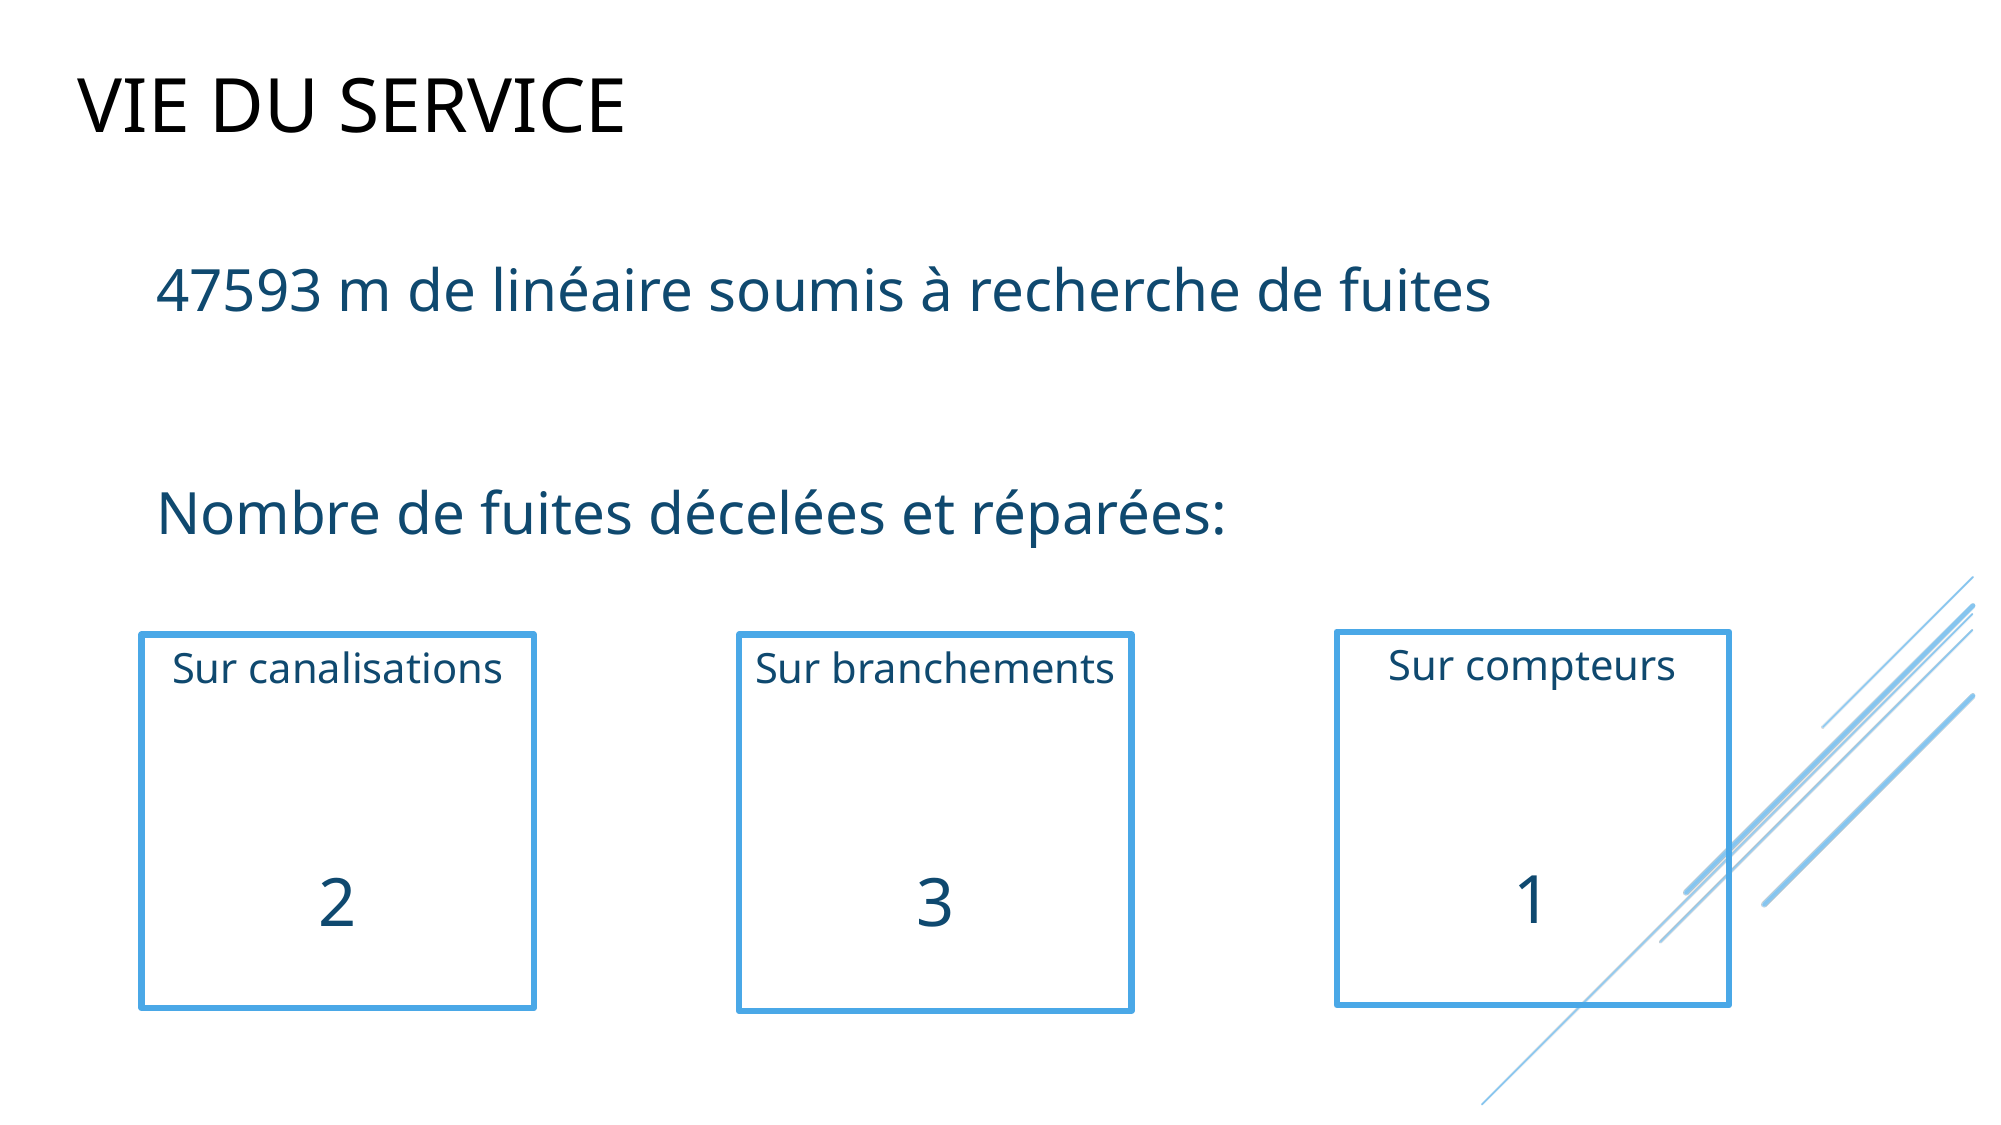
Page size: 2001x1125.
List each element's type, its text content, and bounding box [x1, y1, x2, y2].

text_box 47593 m de linéaire soumis à recherche de fuites [141, 246, 1545, 354]
text_box Sur branchements 3 [739, 634, 1132, 1011]
text_box Sur compteurs 1 [1336, 631, 1481, 1006]
text_box Vie du service [63, 50, 1714, 146]
text_box Nombre de fuites décelées et réparées: [141, 469, 1308, 577]
picture [1481, 576, 1977, 1107]
text_box Sur canalisations 2 [141, 634, 534, 1008]
